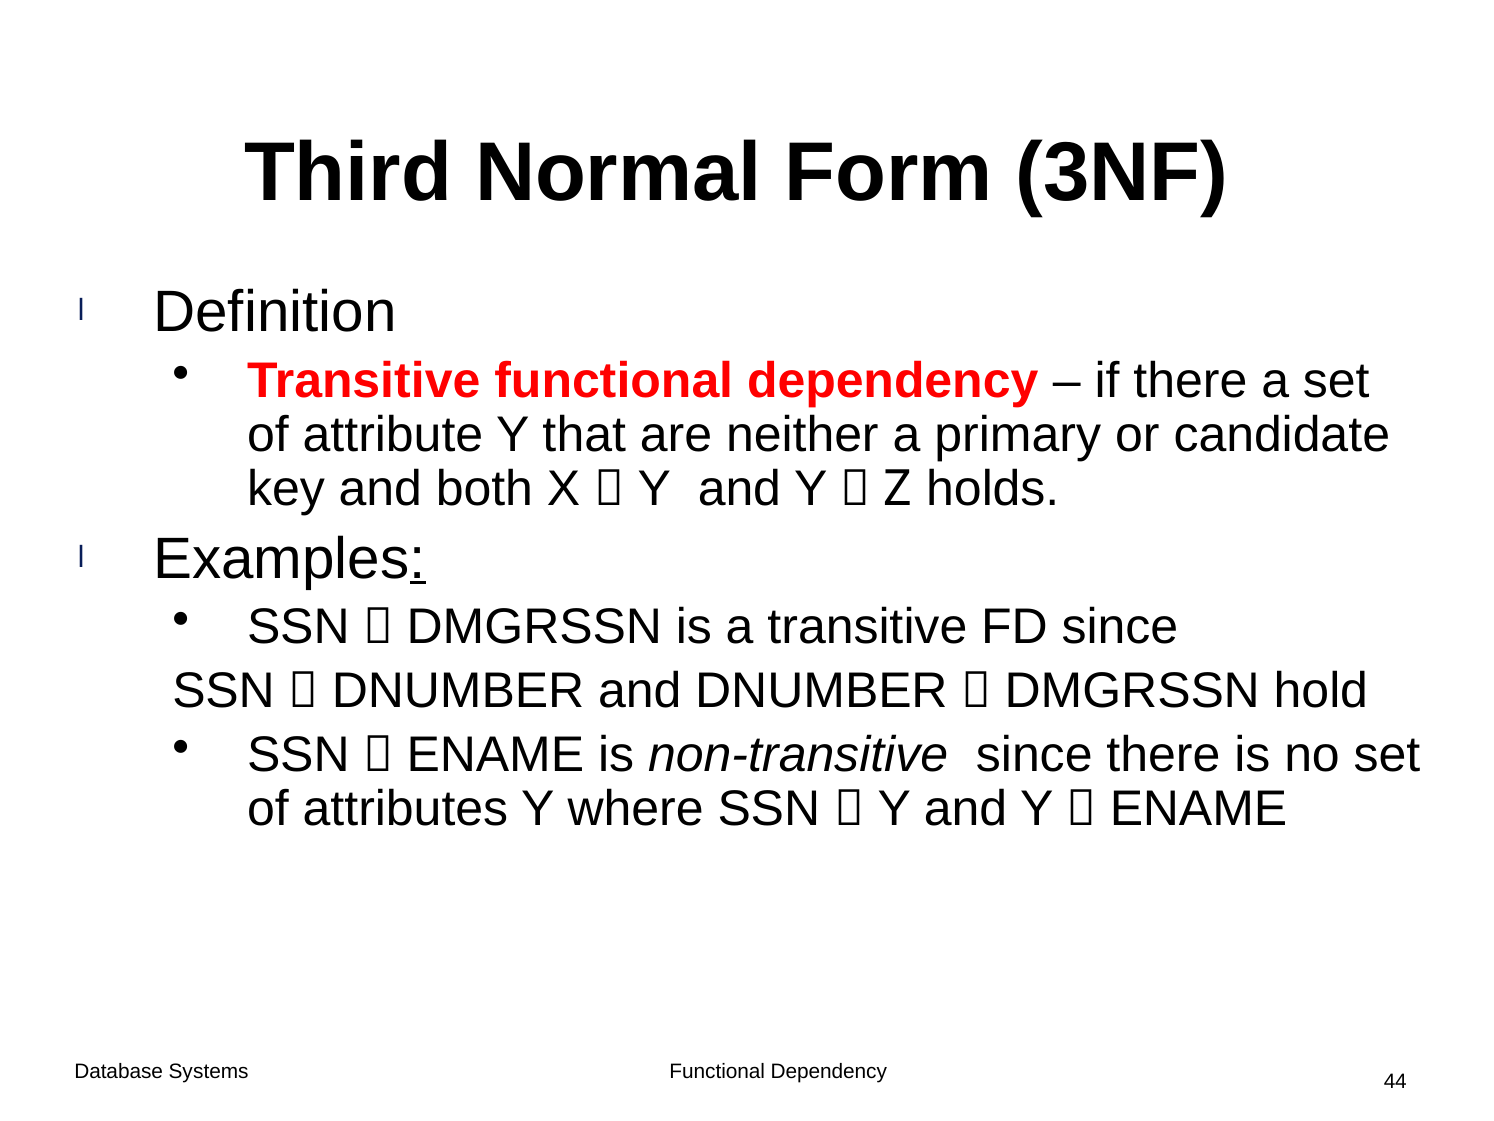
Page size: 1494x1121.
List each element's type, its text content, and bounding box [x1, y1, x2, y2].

slide_number Database Systems [59, 1025, 498, 1101]
footer Functional Dependency [534, 1024, 1023, 1101]
list Definition Transitive functional dependency – if there a set of attribute Y that are neither a primary or candidate key and both X  Y and Y  Z holds. Examples: SSN  DMGRSSN is a transitive FD since SSN  DNUMBER and DNUMBER  DMGRSSN hold SSN  ENAME is non-transitive since there is no set of attributes Y where SSN  Y and Y  ENAME [61, 273, 1438, 950]
title Third Normal Form (3NF) [61, 42, 1435, 225]
